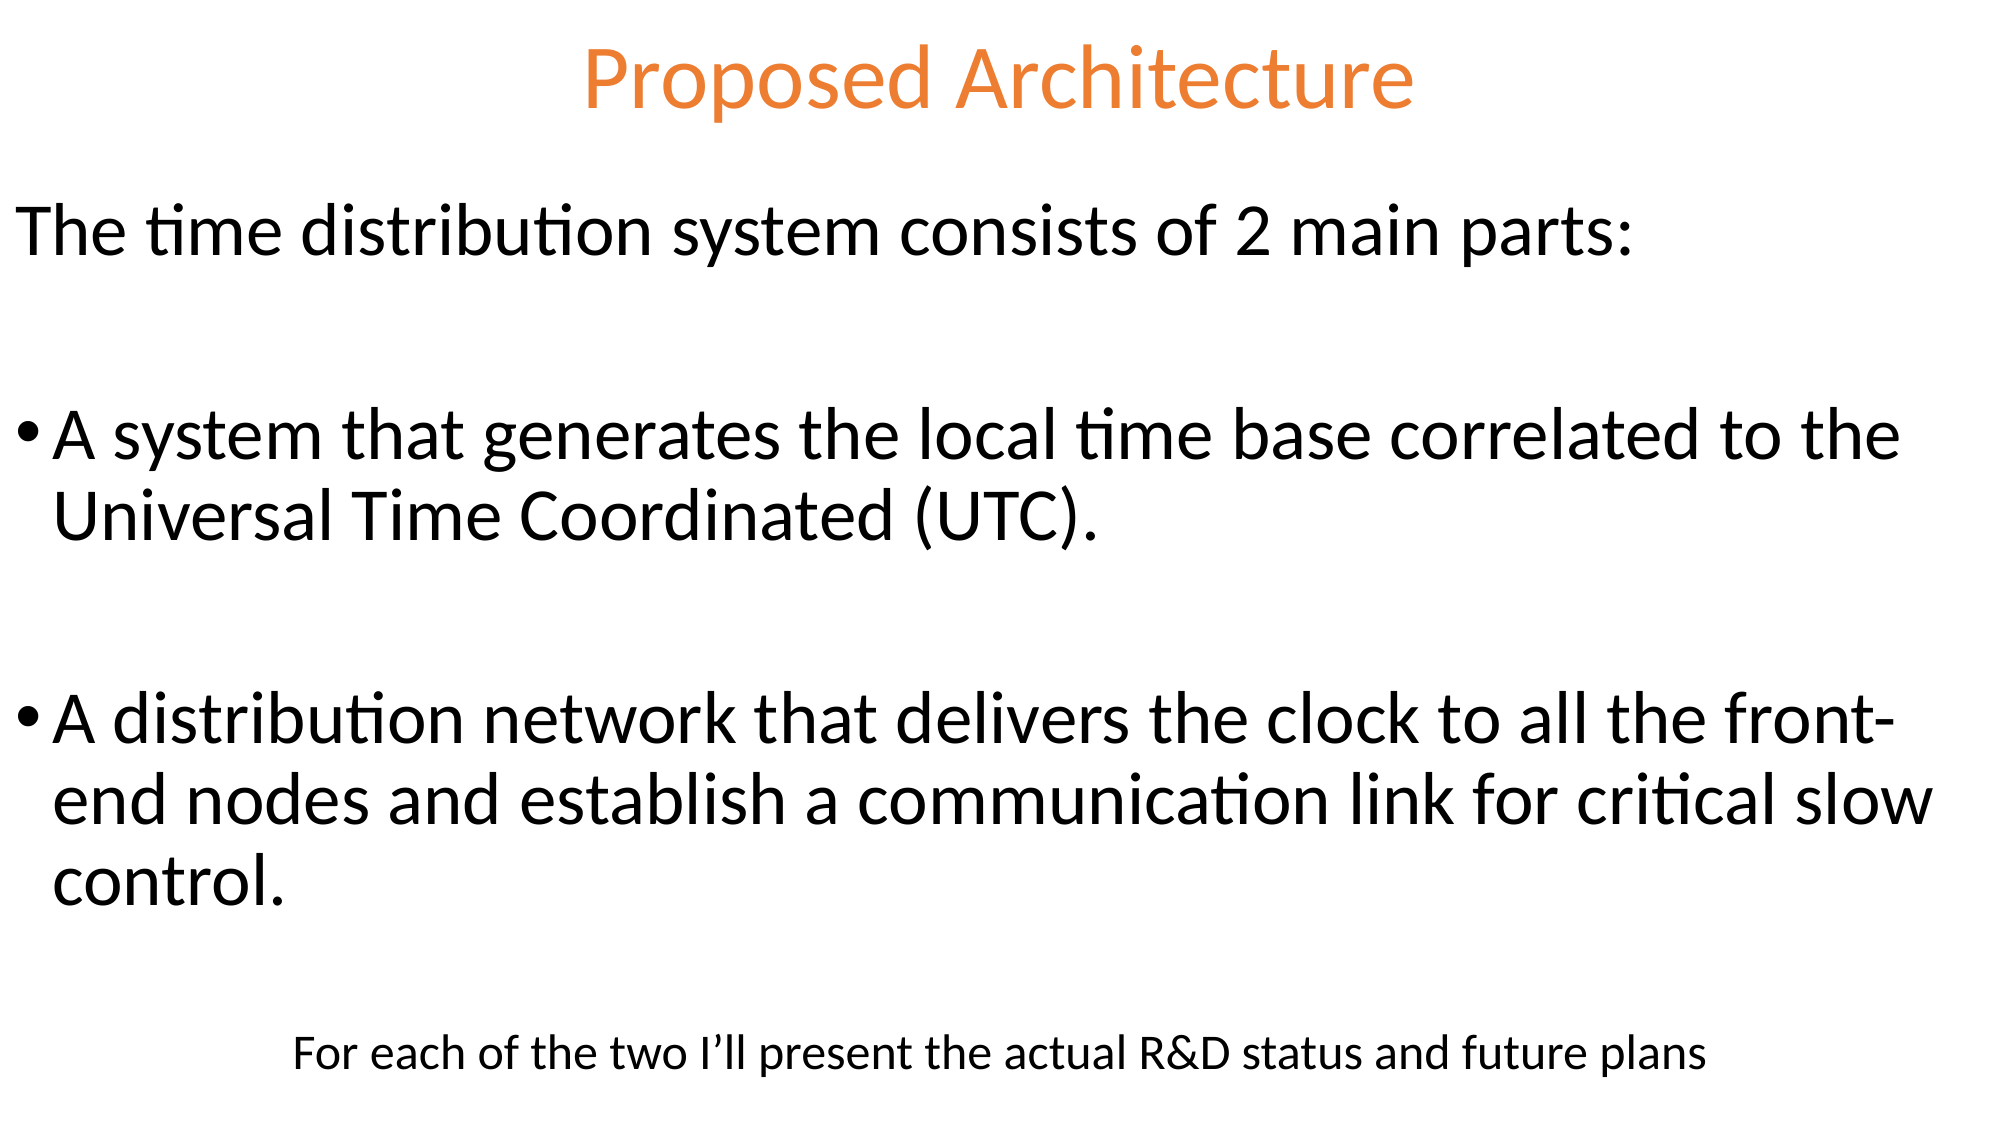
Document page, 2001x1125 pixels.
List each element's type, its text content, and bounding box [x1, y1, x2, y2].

title Proposed Architecture [137, 9, 1863, 149]
text_box The time distribution system consists of 2 main parts: A system that generates the local time base correlated to the Universal Time Coordinated (UTC). A distribution network that delivers the clock to all the front-end nodes and establish a communication link for critical slow control. For each of the two I’ll present the actual R&D status and future plans [0, 183, 2000, 1125]
